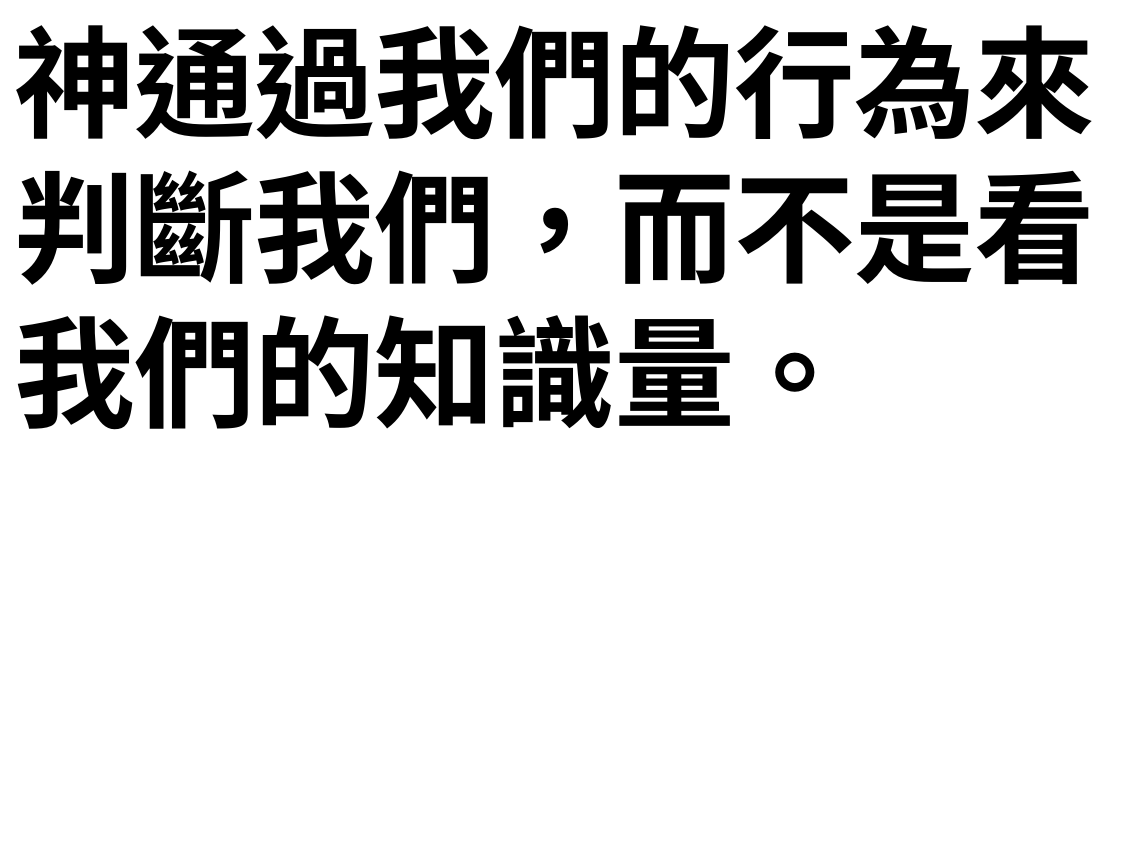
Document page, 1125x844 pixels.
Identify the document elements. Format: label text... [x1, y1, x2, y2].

text_box 神通過我們的行為來判斷我們，而不是看我們的知識量。 [0, 0, 1125, 450]
